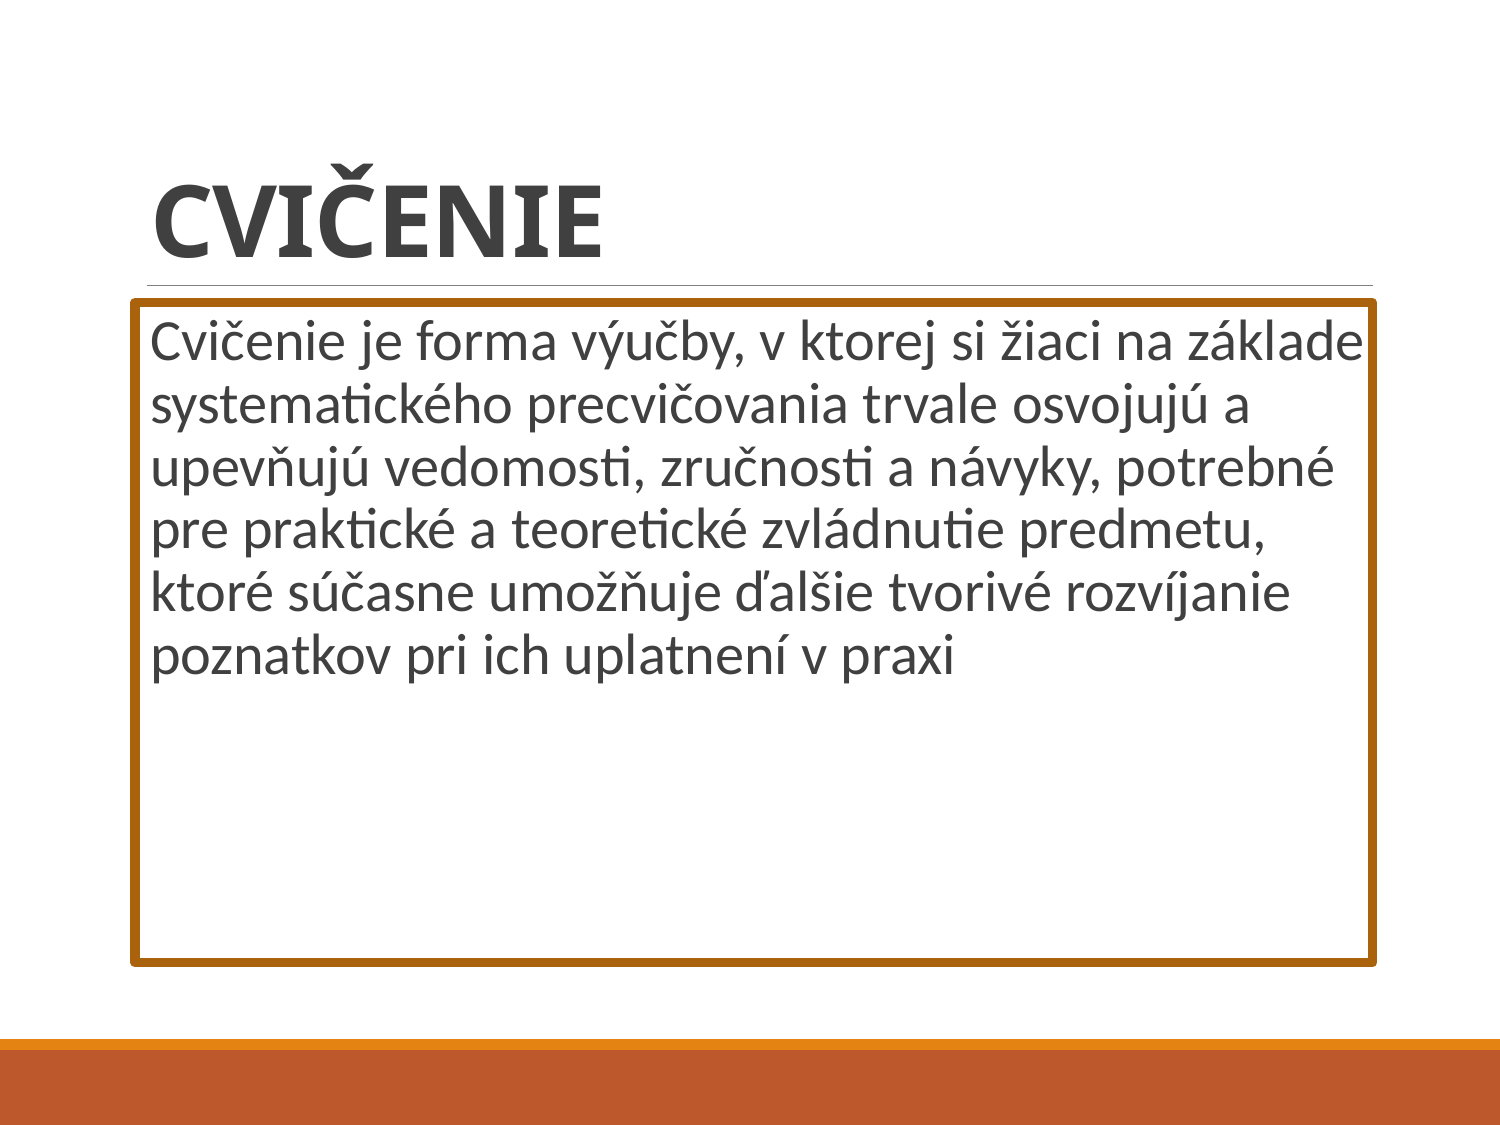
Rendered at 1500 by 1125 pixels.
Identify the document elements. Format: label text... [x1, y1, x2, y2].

list Cvičenie je forma výučby, v ktorej si žiaci na základe systematického precvičovania trvale osvojujú a upevňujú vedomosti, zručnosti a návyky, potrebné pre praktické a teoretické zvládnutie predmetu, ktoré súčasne umožňuje ďalšie tvorivé rozvíjanie poznatkov pri ich uplatnení v praxi [135, 302, 1373, 963]
title CVIČENIE [135, 47, 1373, 285]
